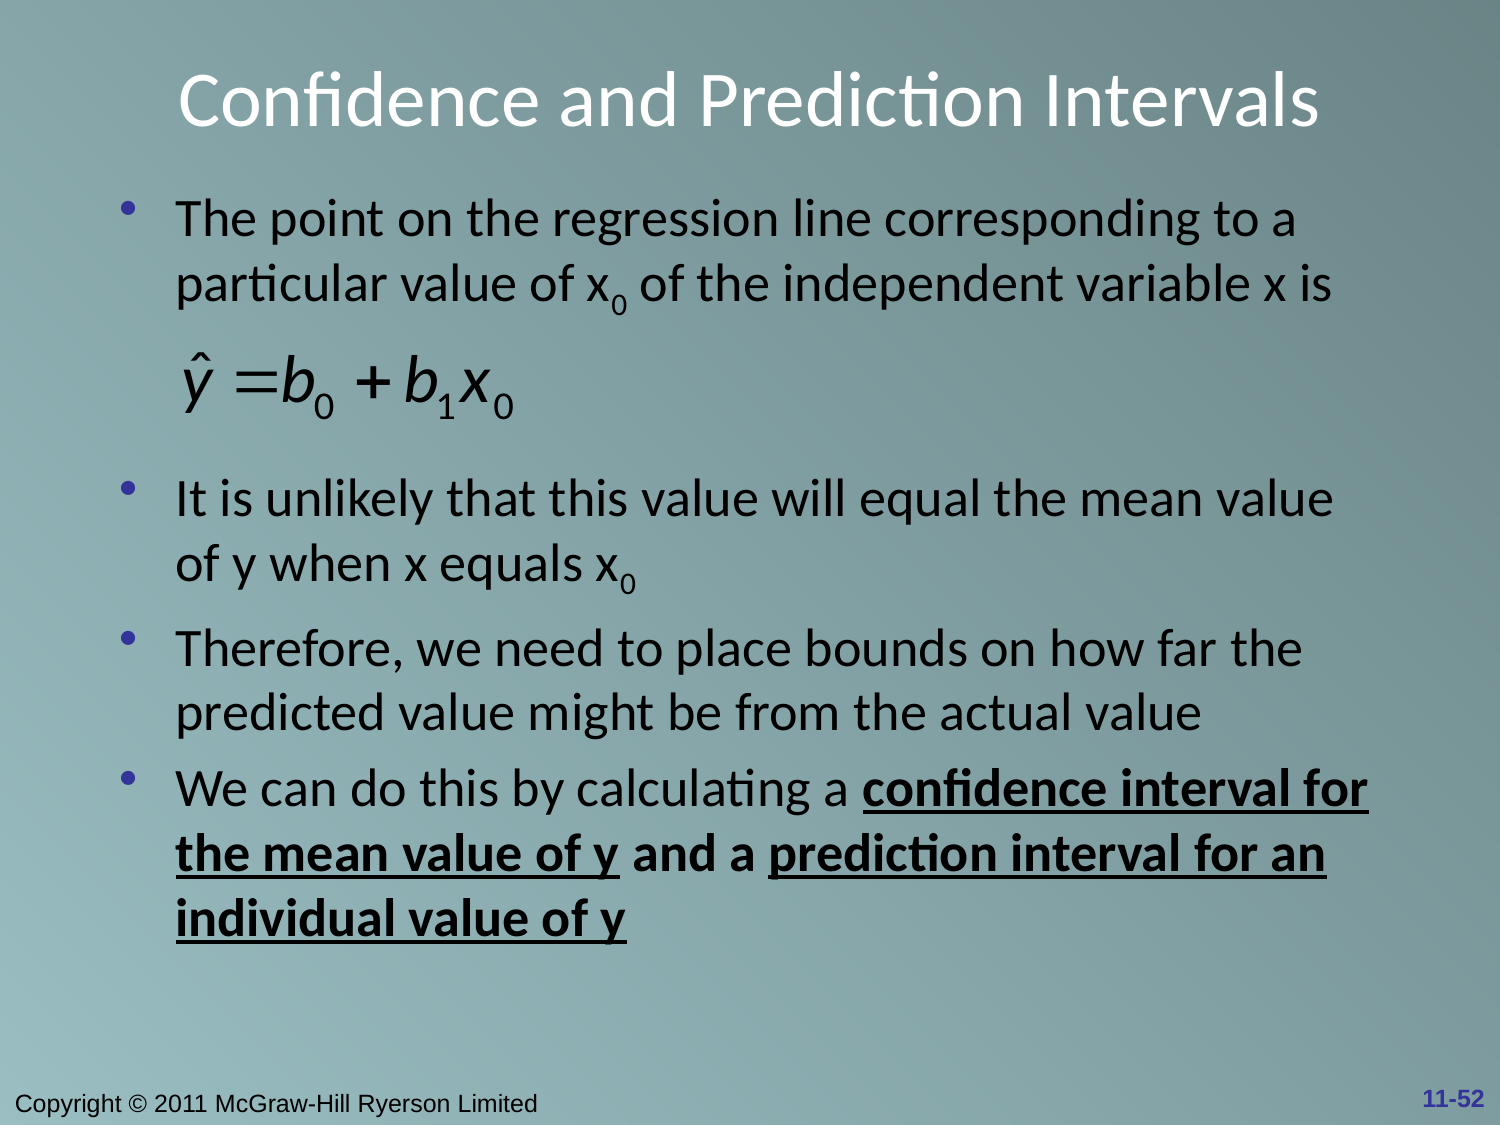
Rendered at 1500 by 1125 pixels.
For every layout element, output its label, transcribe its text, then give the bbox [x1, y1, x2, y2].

list The point on the regression line corresponding to a particular value of x0 of the independent variable x is It is unlikely that this value will equal the mean value of y when x equals x0 Therefore, we need to place bounds on how far the predicted value might be from the actual value We can do this by calculating a confidence interval for the mean value of y and a prediction interval for an individual value of y [104, 174, 1405, 1063]
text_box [170, 340, 526, 437]
title Confidence and Prediction Intervals [99, 0, 1400, 151]
slide_number 11-52 [1149, 1074, 1500, 1125]
